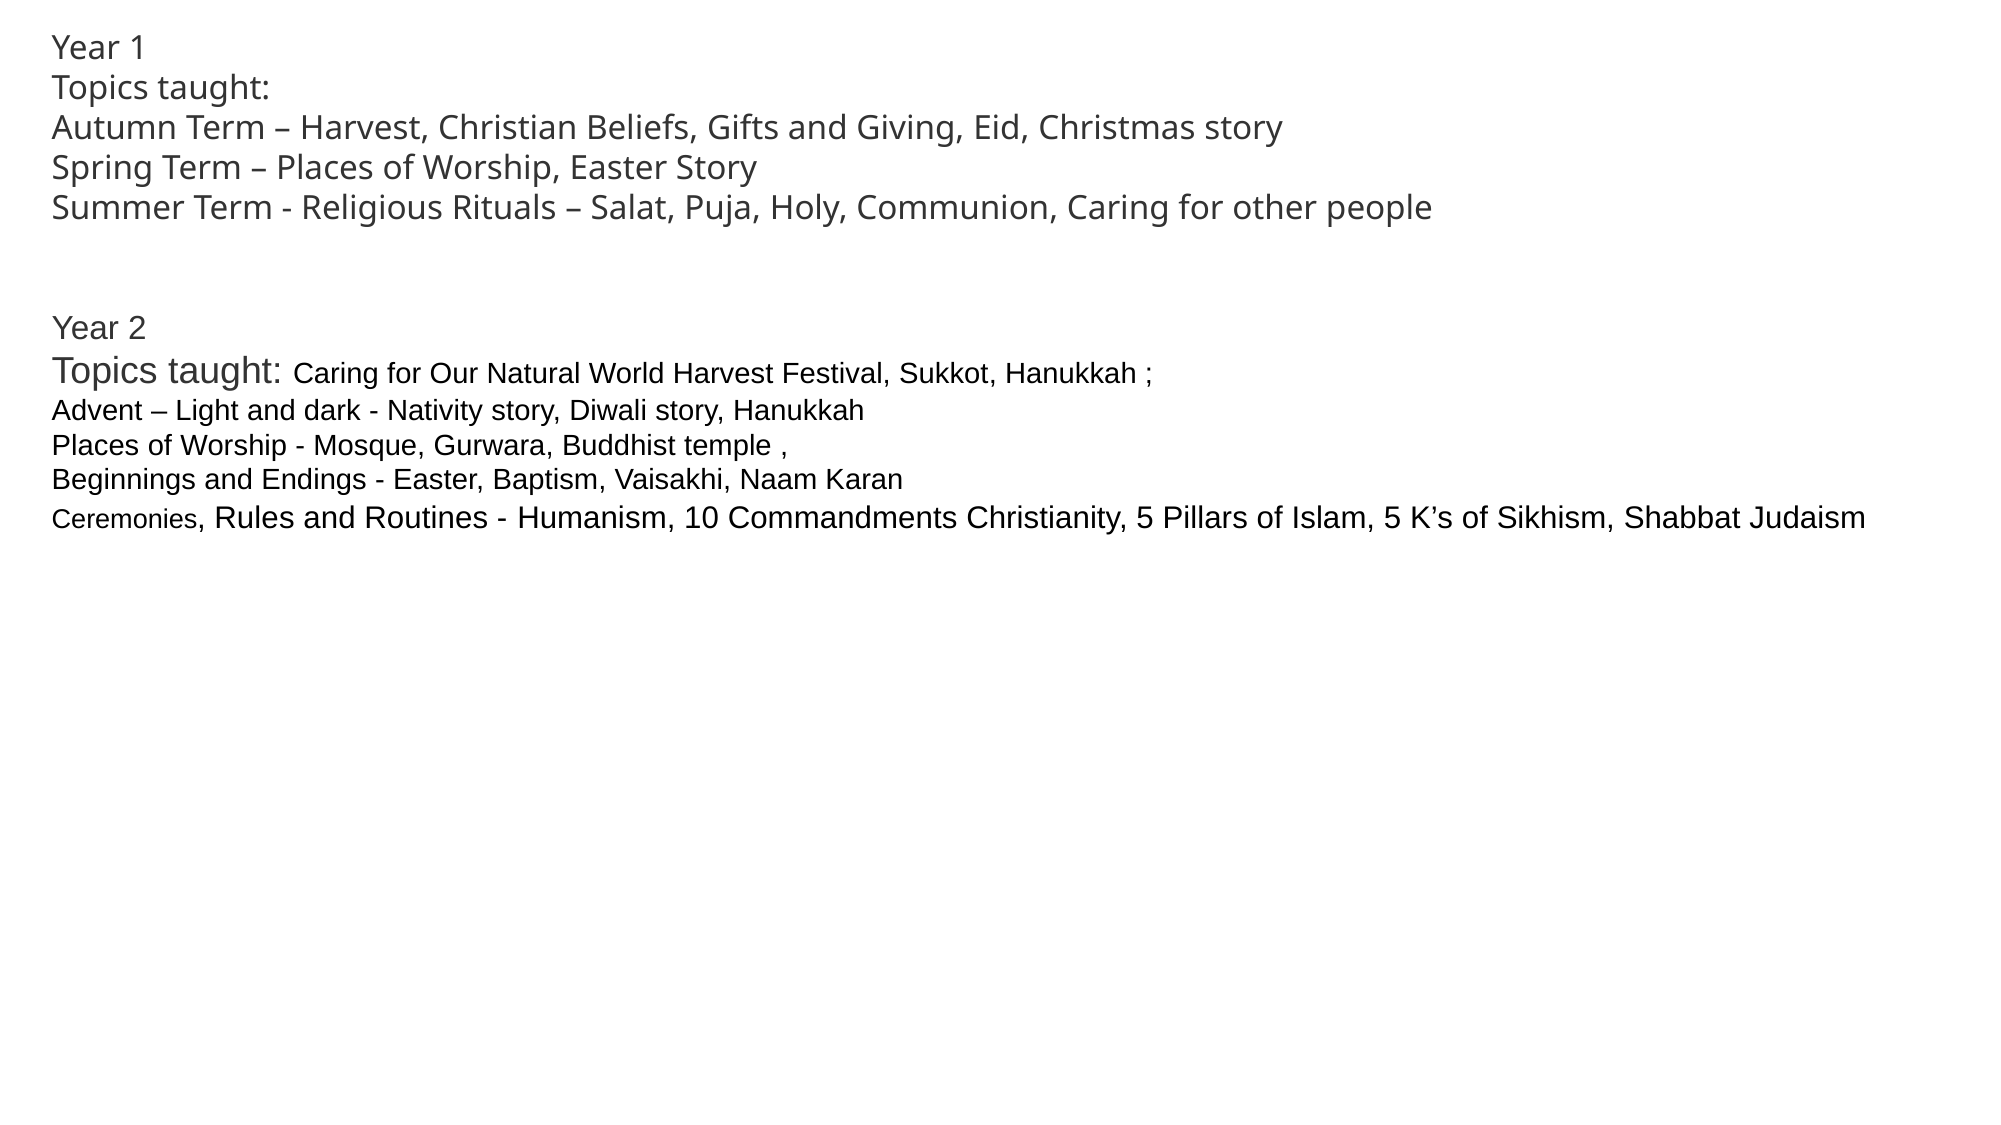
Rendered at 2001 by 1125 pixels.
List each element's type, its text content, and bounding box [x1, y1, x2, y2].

text_box Year 1 Topics taught: Autumn Term – Harvest, Christian Beliefs, Gifts and Giving, Eid, Christmas story Spring Term – Places of Worship, Easter Story Summer Term - Religious Rituals – Salat, Puja, Holy, Communion, Caring for other people Year 2 Topics taught: Caring for Our Natural World Harvest Festival, Sukkot, Hanukkah ; Advent – Light and dark - Nativity story, Diwali story, Hanukkah Places of Worship - Mosque, Gurwara, Buddhist temple , Beginnings and Endings - Easter, Baptism, Vaisakhi, Naam Karan Ceremonies, Rules and Routines - Humanism, 10 Commandments Christianity, 5 Pillars of Islam, 5 K’s of Sikhism, Shabbat Judaism [36, 18, 1964, 708]
